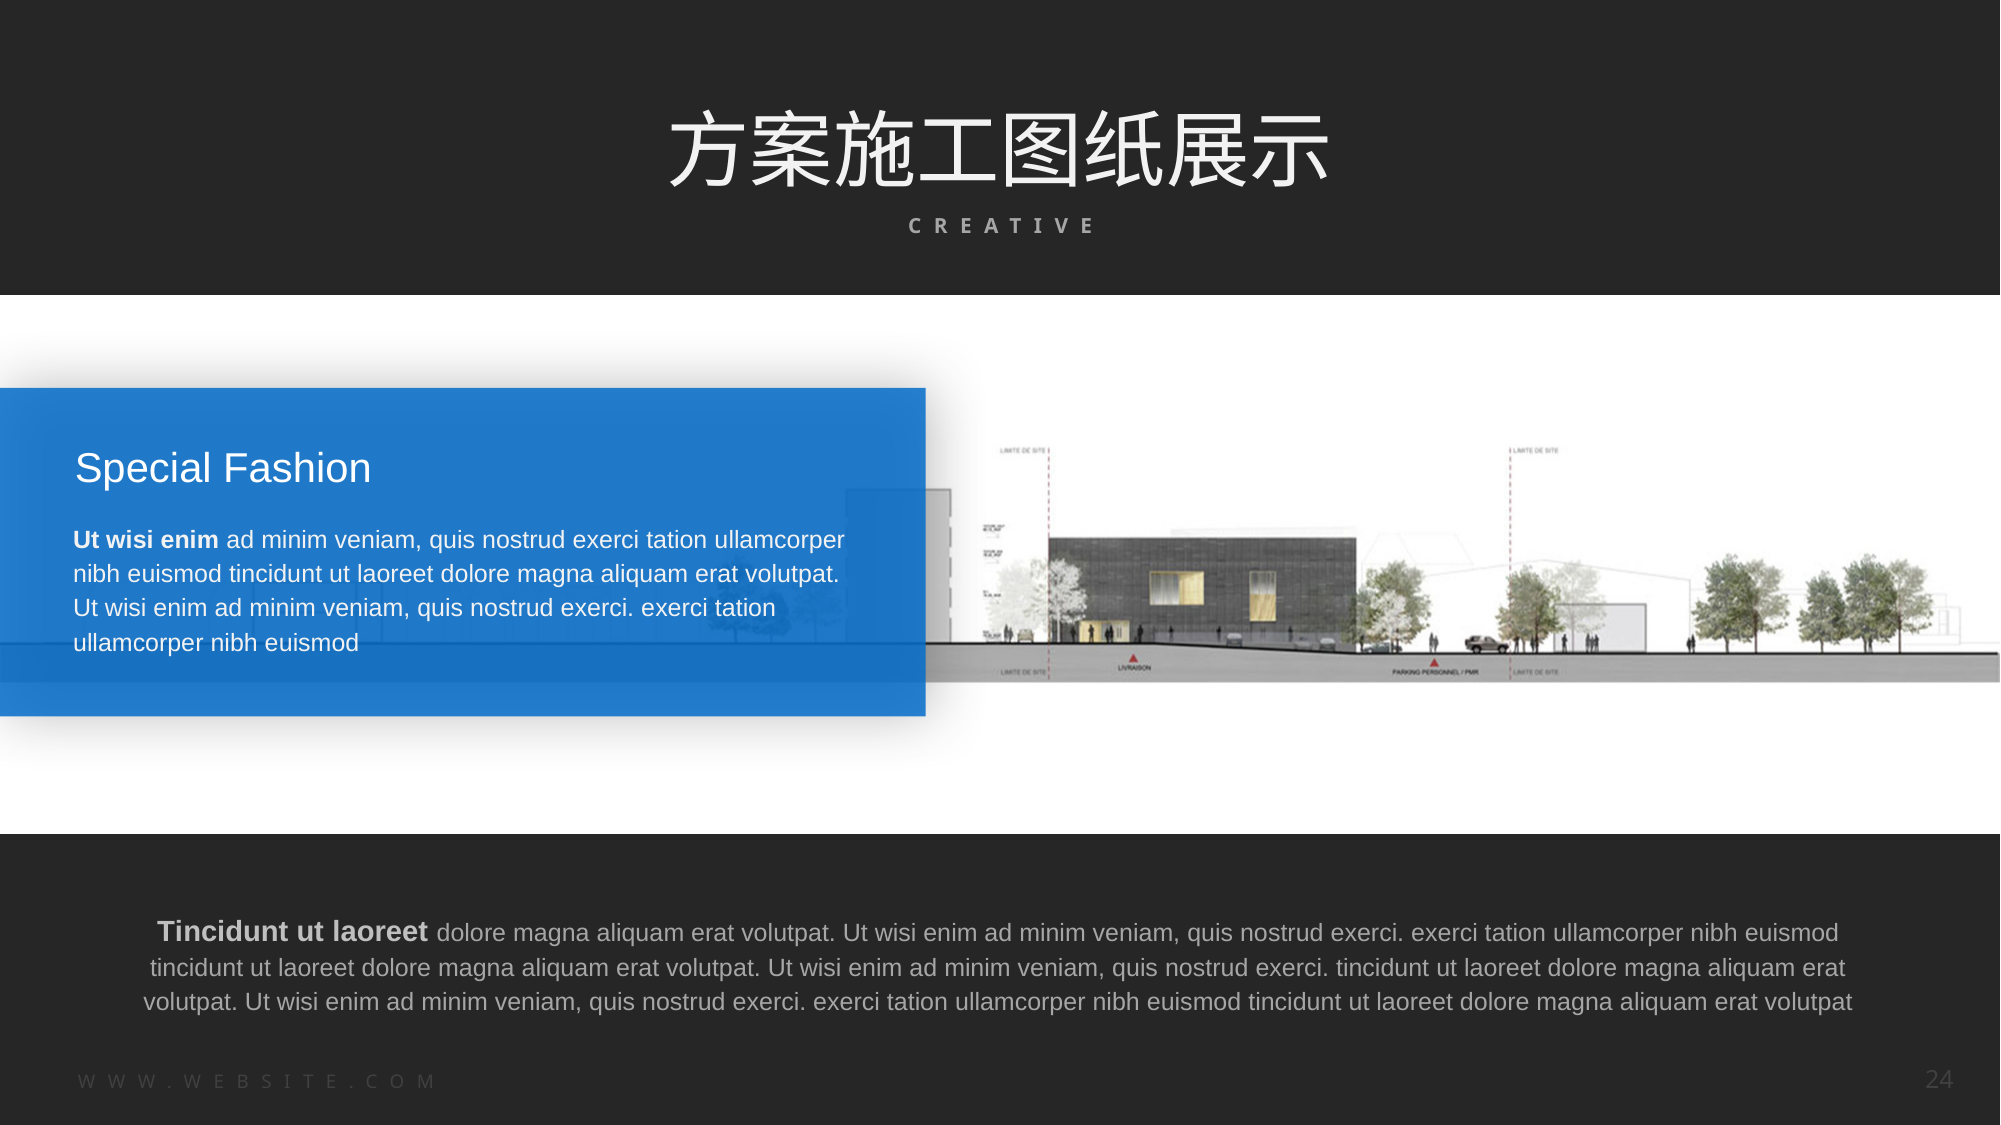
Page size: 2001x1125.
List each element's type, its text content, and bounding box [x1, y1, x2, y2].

list 方案施工图纸展示 [139, 101, 1861, 216]
text_box Tincidunt ut laoreet dolore magna aliquam erat volutpat. Ut wisi enim ad minim veniam, quis nostrud exerci. exerci tation ullamcorper nibh euismod tincidunt ut laoreet dolore magna aliquam erat volutpat. Ut wisi enim ad minim veniam, quis nostrud exerci. tincidunt ut laoreet dolore magna aliquam erat volutpat. Ut wisi enim ad minim veniam, quis nostrud exerci. exerci tation ullamcorper nibh euismod tincidunt ut laoreet dolore magna aliquam erat volutpat [105, 900, 1895, 1025]
picture [0, 295, 2000, 834]
